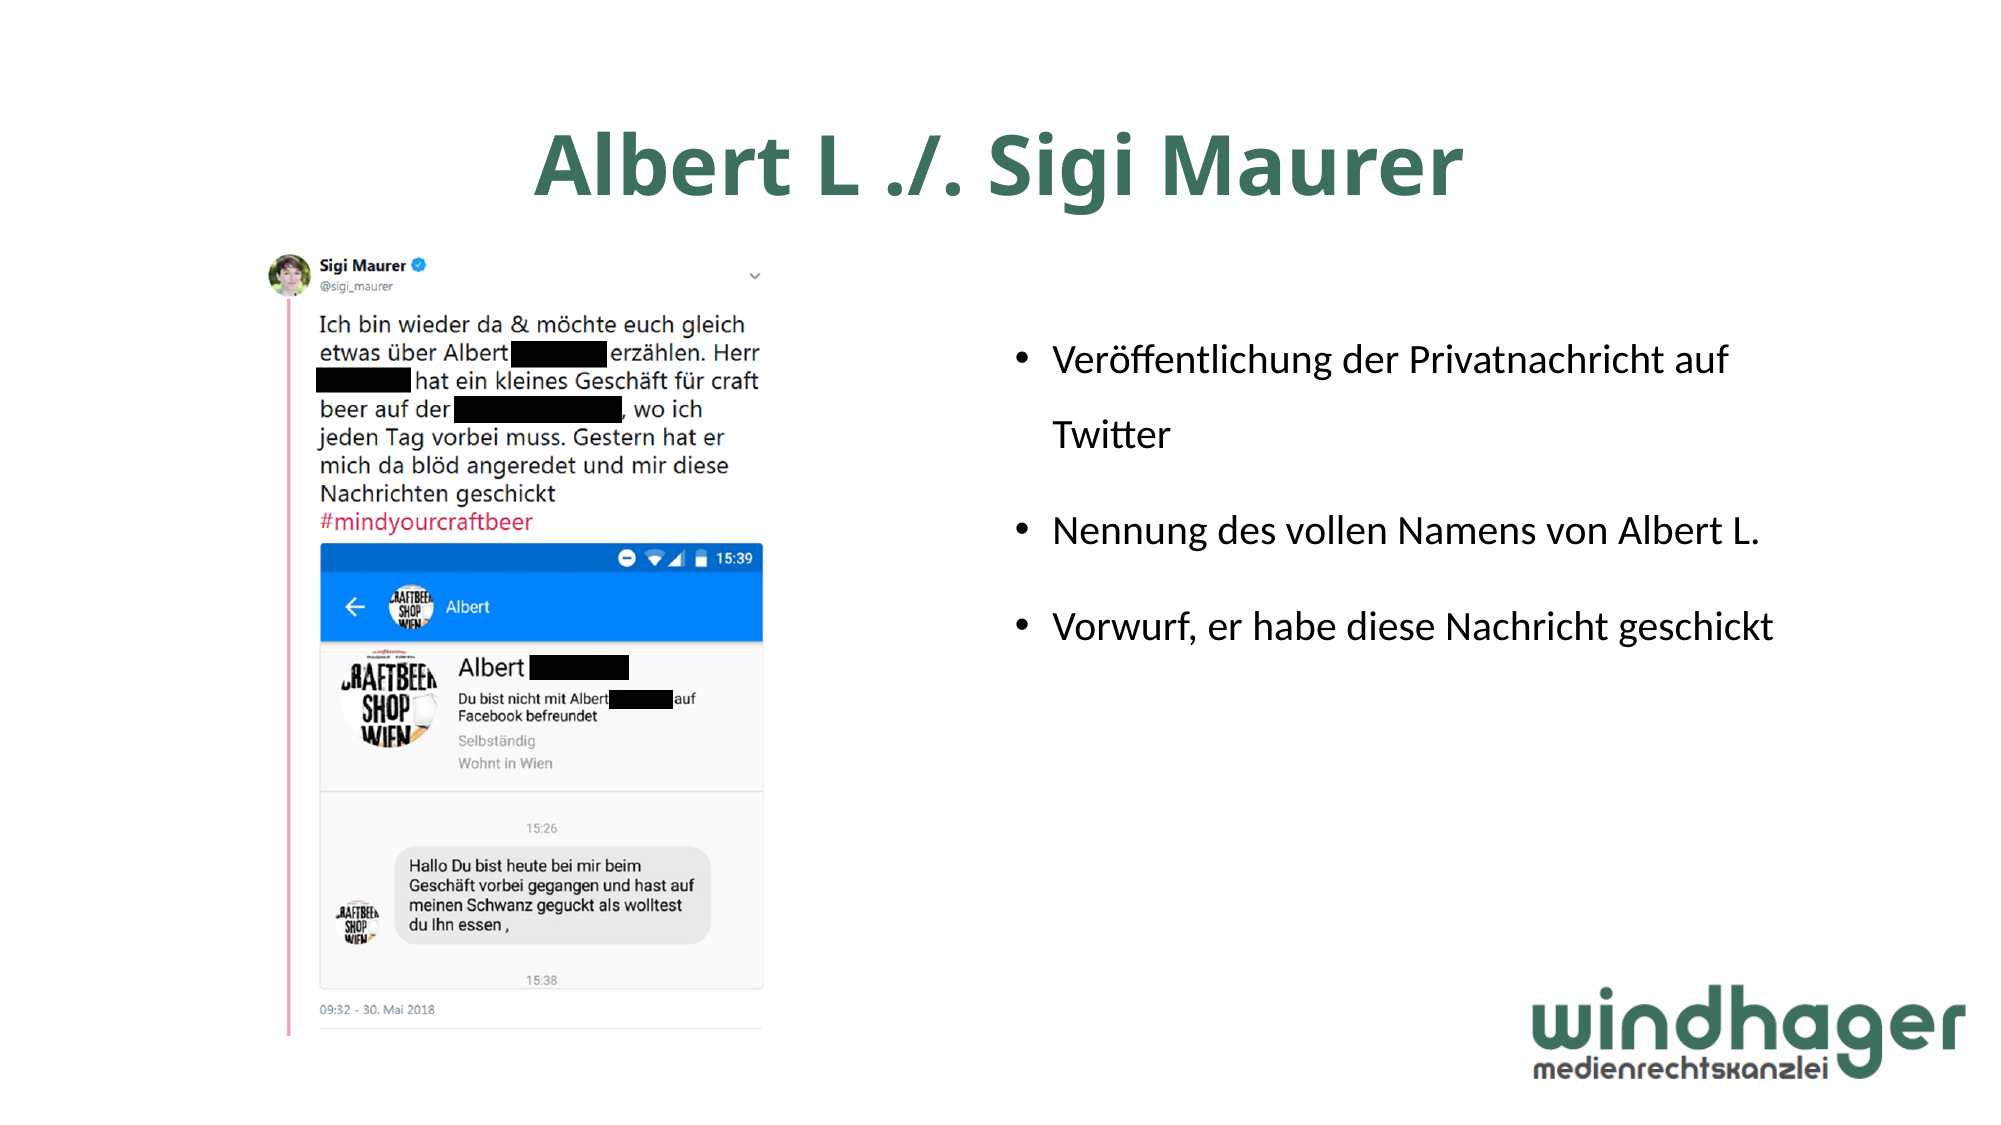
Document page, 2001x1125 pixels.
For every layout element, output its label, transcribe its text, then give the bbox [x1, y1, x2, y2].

title Albert L ./. Sigi Maurer [137, 59, 1863, 278]
list Veröffentlichung der Privatnachricht auf Twitter Nennung des vollen Namens von Albert L. Vorwurf, er habe diese Nachricht geschickt [999, 299, 1863, 911]
picture [248, 239, 786, 1036]
picture [1506, 978, 1980, 1092]
